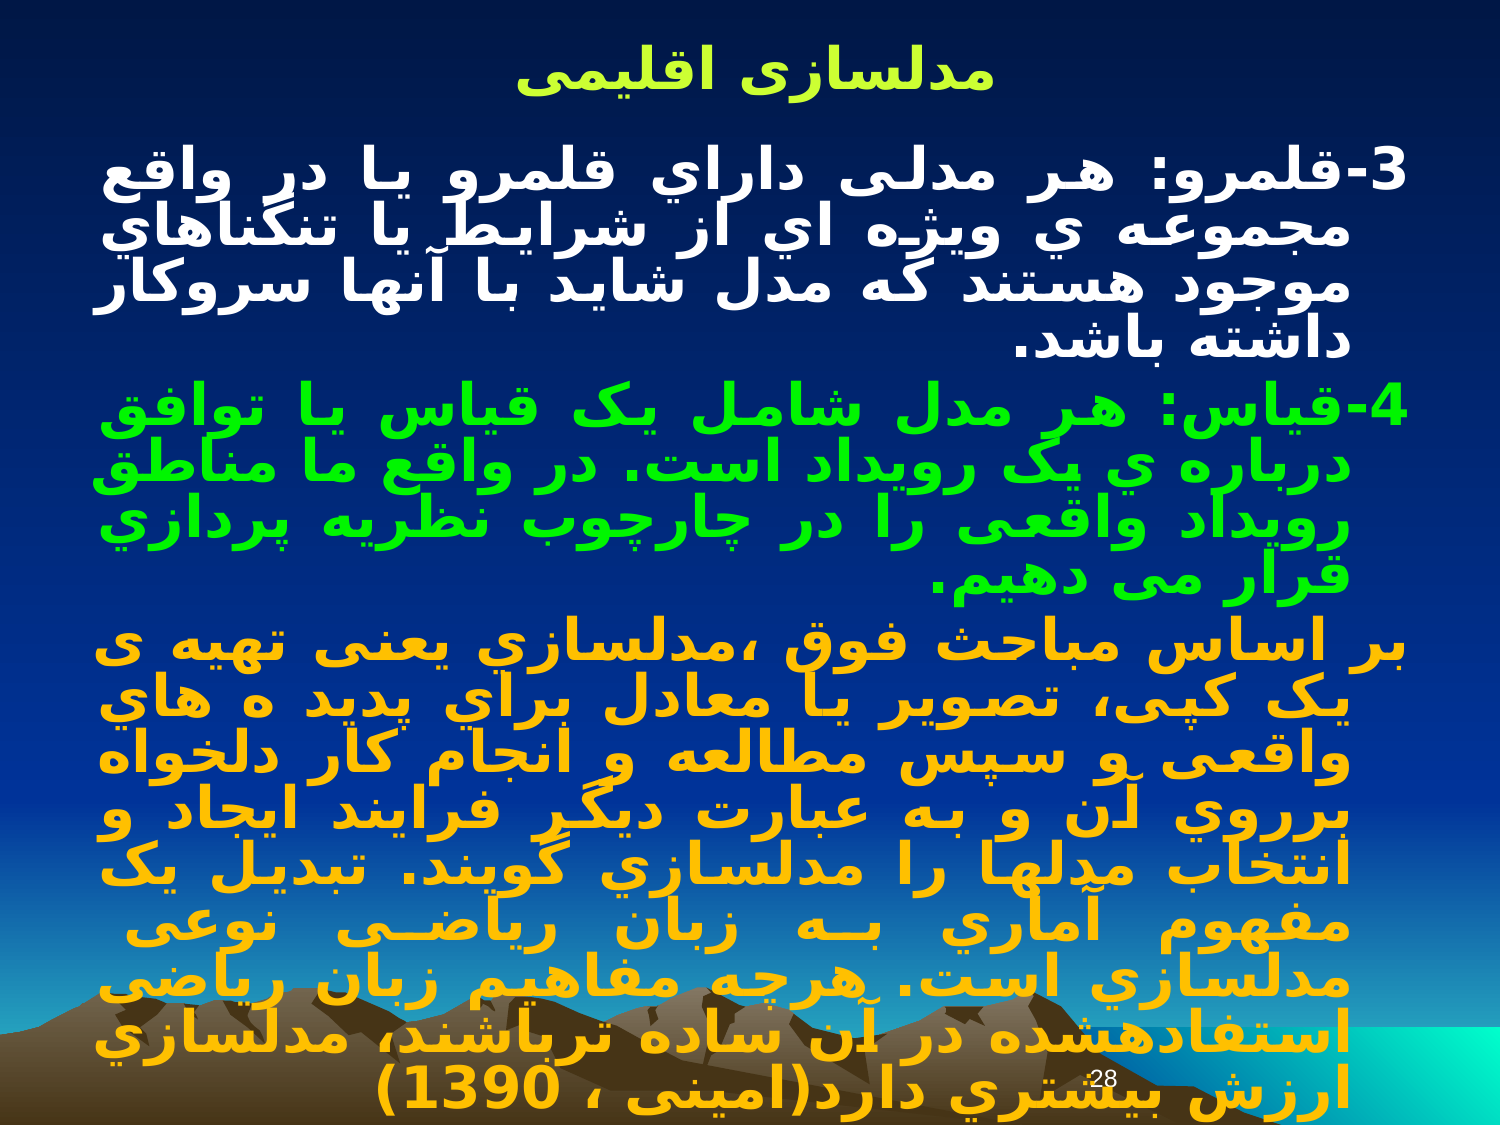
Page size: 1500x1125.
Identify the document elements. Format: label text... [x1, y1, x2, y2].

list 3- قلمرو: هر مدلی داراي قلمرو یا در واقع مجموعه ي ویژه اي از شرایط یا تنگناهاي موجود هستند که مدل شاید با آنها سروکار داشته باشد. 4- قیاس: هر مدل شامل یک قیاس یا توافق درباره ي یک رویداد است. در واقع ما مناطق رویداد واقعی را در چارچوب نظریه پردازي قرار می دهیم. بر اساس مباحث فوق ،مدلسازي یعنی تهیه ی یک کپی، تصویر یا معادل براي پدید ه هاي واقعی و سپس مطالعه و انجام کار دلخواه برروي آن و به عبارت دیگر فرایند ایجاد و انتخاب مدلها را مدلسازي گویند. تبدیل یک مفهوم آماري به زبان ریاضی نوعی مدلسازي است. هرچه مفاهیم زبان ریاضی استفادهشده در آن ساده ترباشند، مدلسازي ارزش بیشتري دارد(امینی ، 1390) [75, 137, 1425, 1024]
picture [1264, 1115, 1276, 1122]
picture [1224, 1101, 1259, 1108]
slide_number 28 [1074, 1024, 1426, 1101]
text_box مدلسازی اقلیمی [41, 19, 1471, 114]
